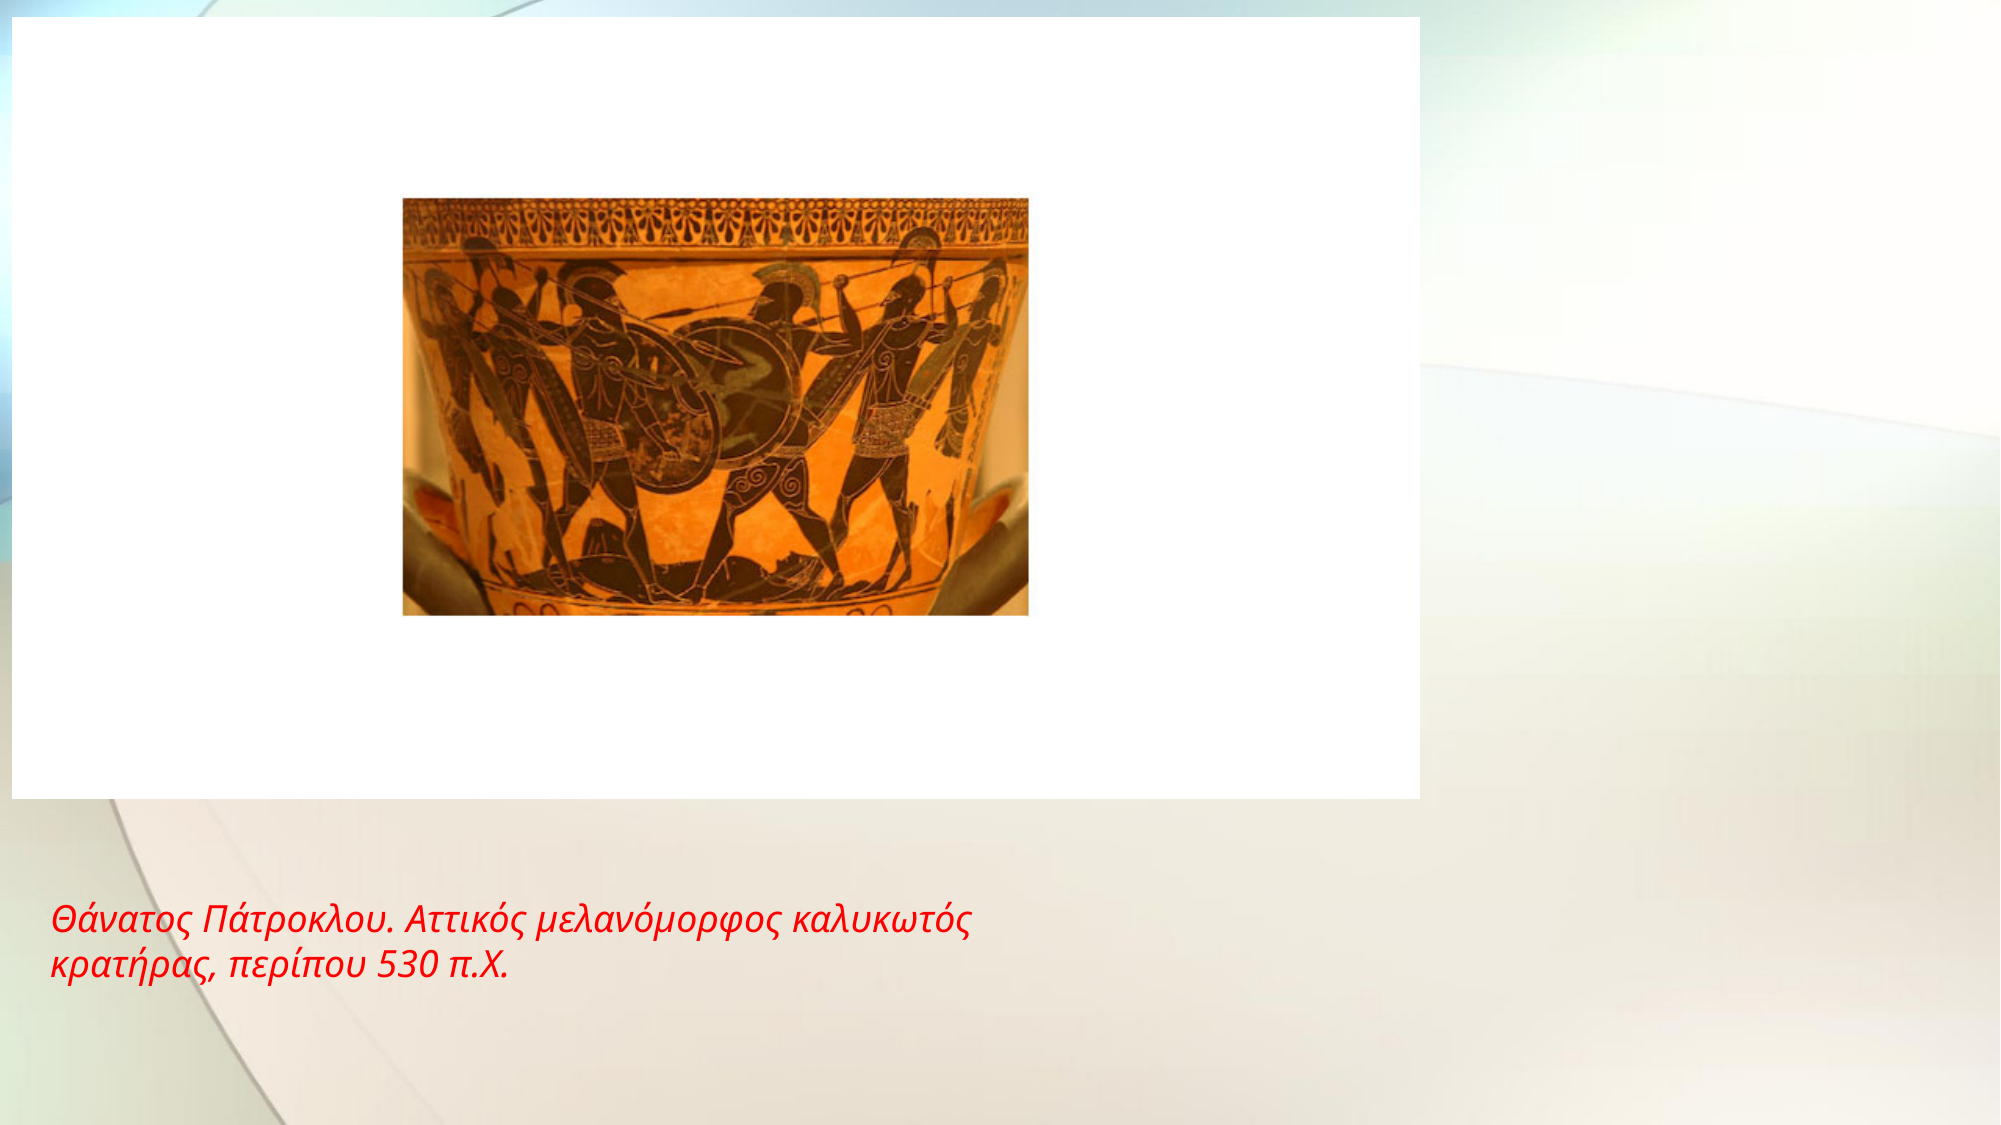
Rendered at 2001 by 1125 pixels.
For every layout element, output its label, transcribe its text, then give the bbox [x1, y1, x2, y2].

picture [0, 0, 2001, 1125]
text_box Θάνατος Πάτροκλου. Αττικός μελανόμορφος καλυκωτός κρατήρας, περίπου 530 π.Χ. [35, 888, 1036, 993]
